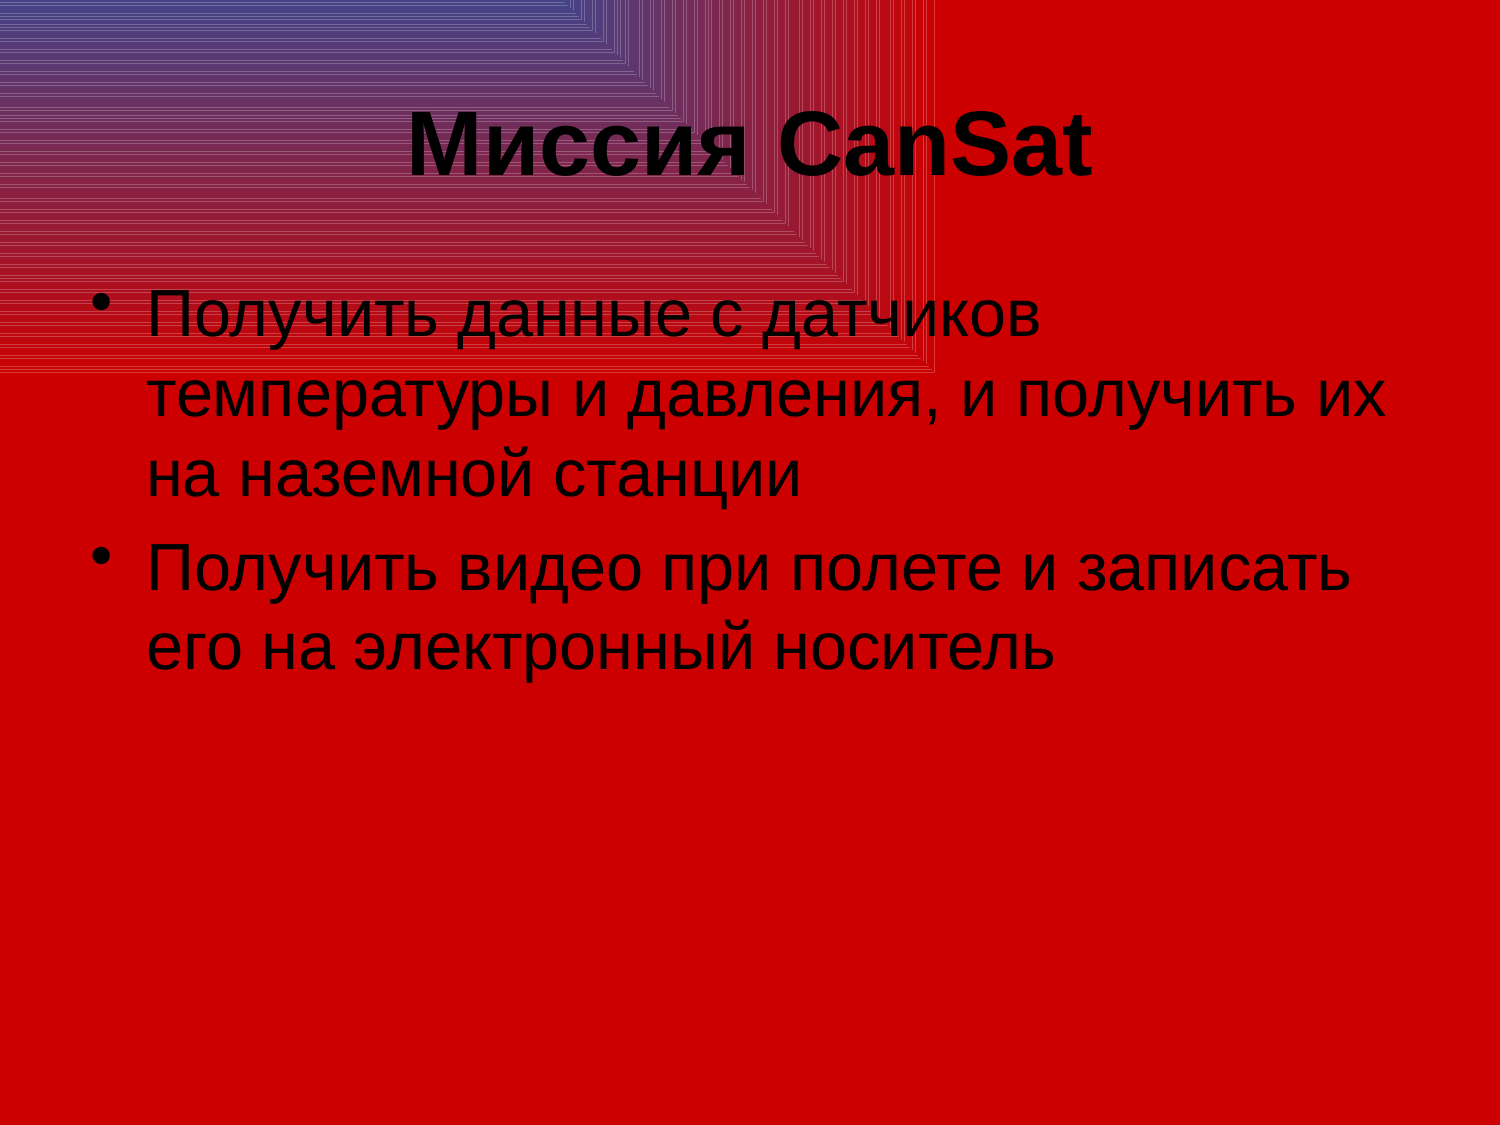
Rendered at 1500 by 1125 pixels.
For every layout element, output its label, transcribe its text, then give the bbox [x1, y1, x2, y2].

list Получить данные с датчиков температуры и давления, и получить их на наземной станции Получить видео при полете и записать его на электронный носитель [75, 262, 1425, 1005]
title Миссия CanSat [75, 45, 1425, 233]
